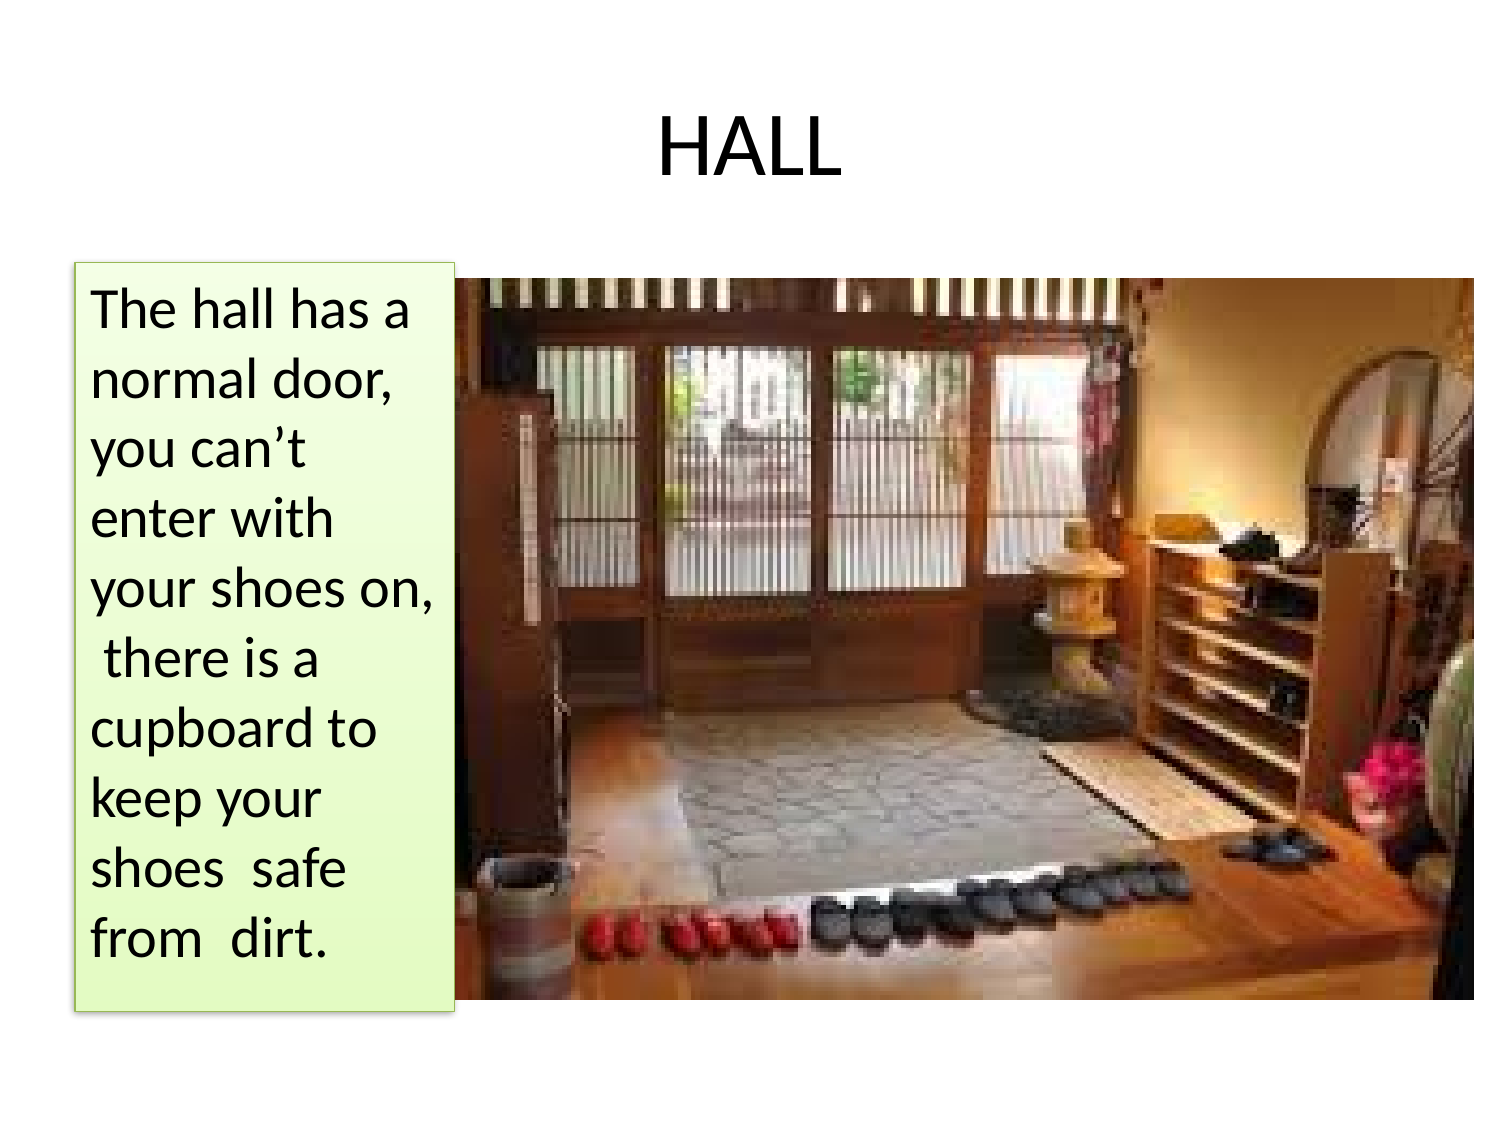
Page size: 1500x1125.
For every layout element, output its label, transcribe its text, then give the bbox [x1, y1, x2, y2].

list The hall has a normal door, you can’t enter with your shoes on, there is a cupboard to keep your shoes safe from dirt. [74, 262, 455, 1012]
title HALL [75, 45, 1425, 233]
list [395, 278, 1475, 1000]
